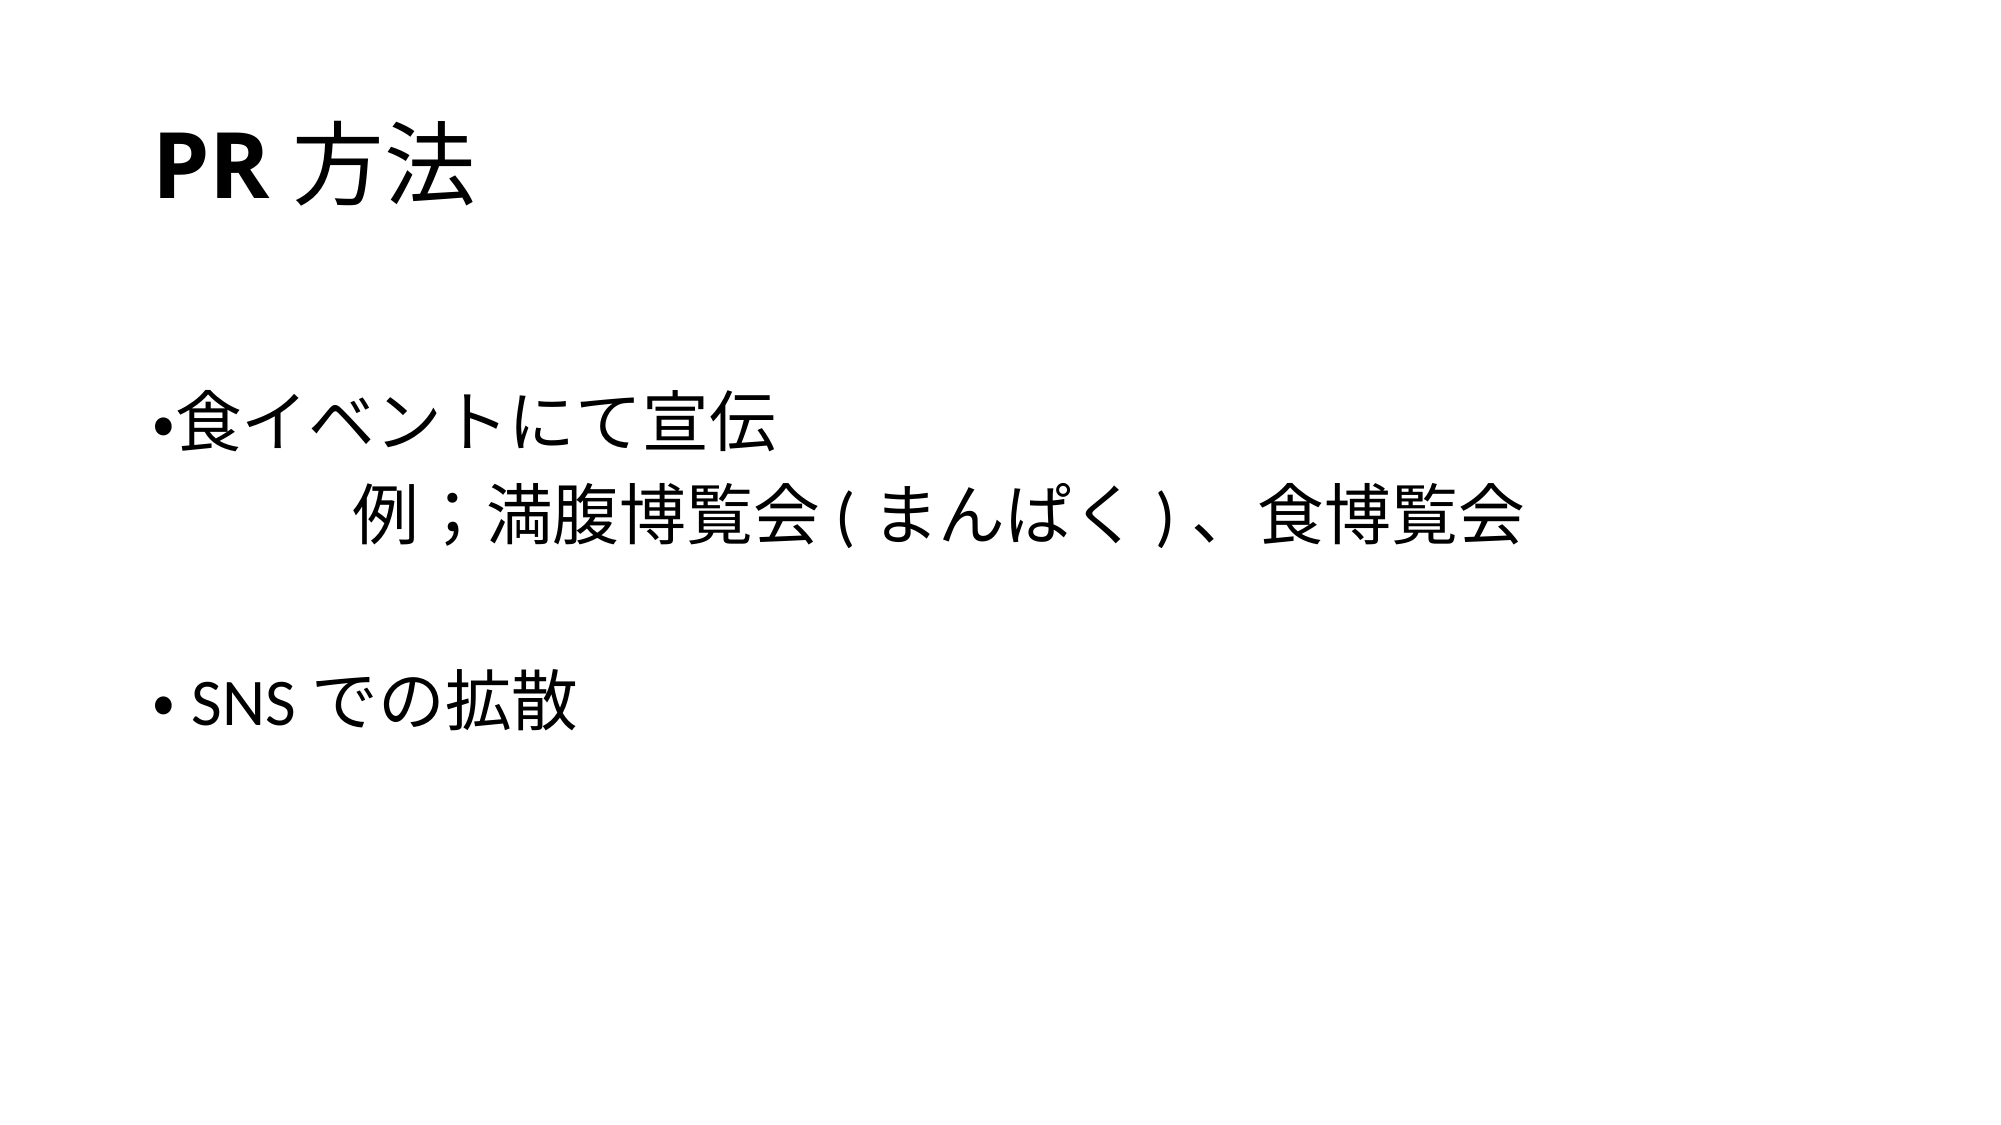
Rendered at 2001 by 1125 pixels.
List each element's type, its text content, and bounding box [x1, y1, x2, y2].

list ・食イベントにて宣伝 例；満腹博覧会(まんぱく)、食博覧会 ・SNSでの拡散 [137, 290, 1863, 1005]
title PR方法 [137, 59, 1863, 278]
